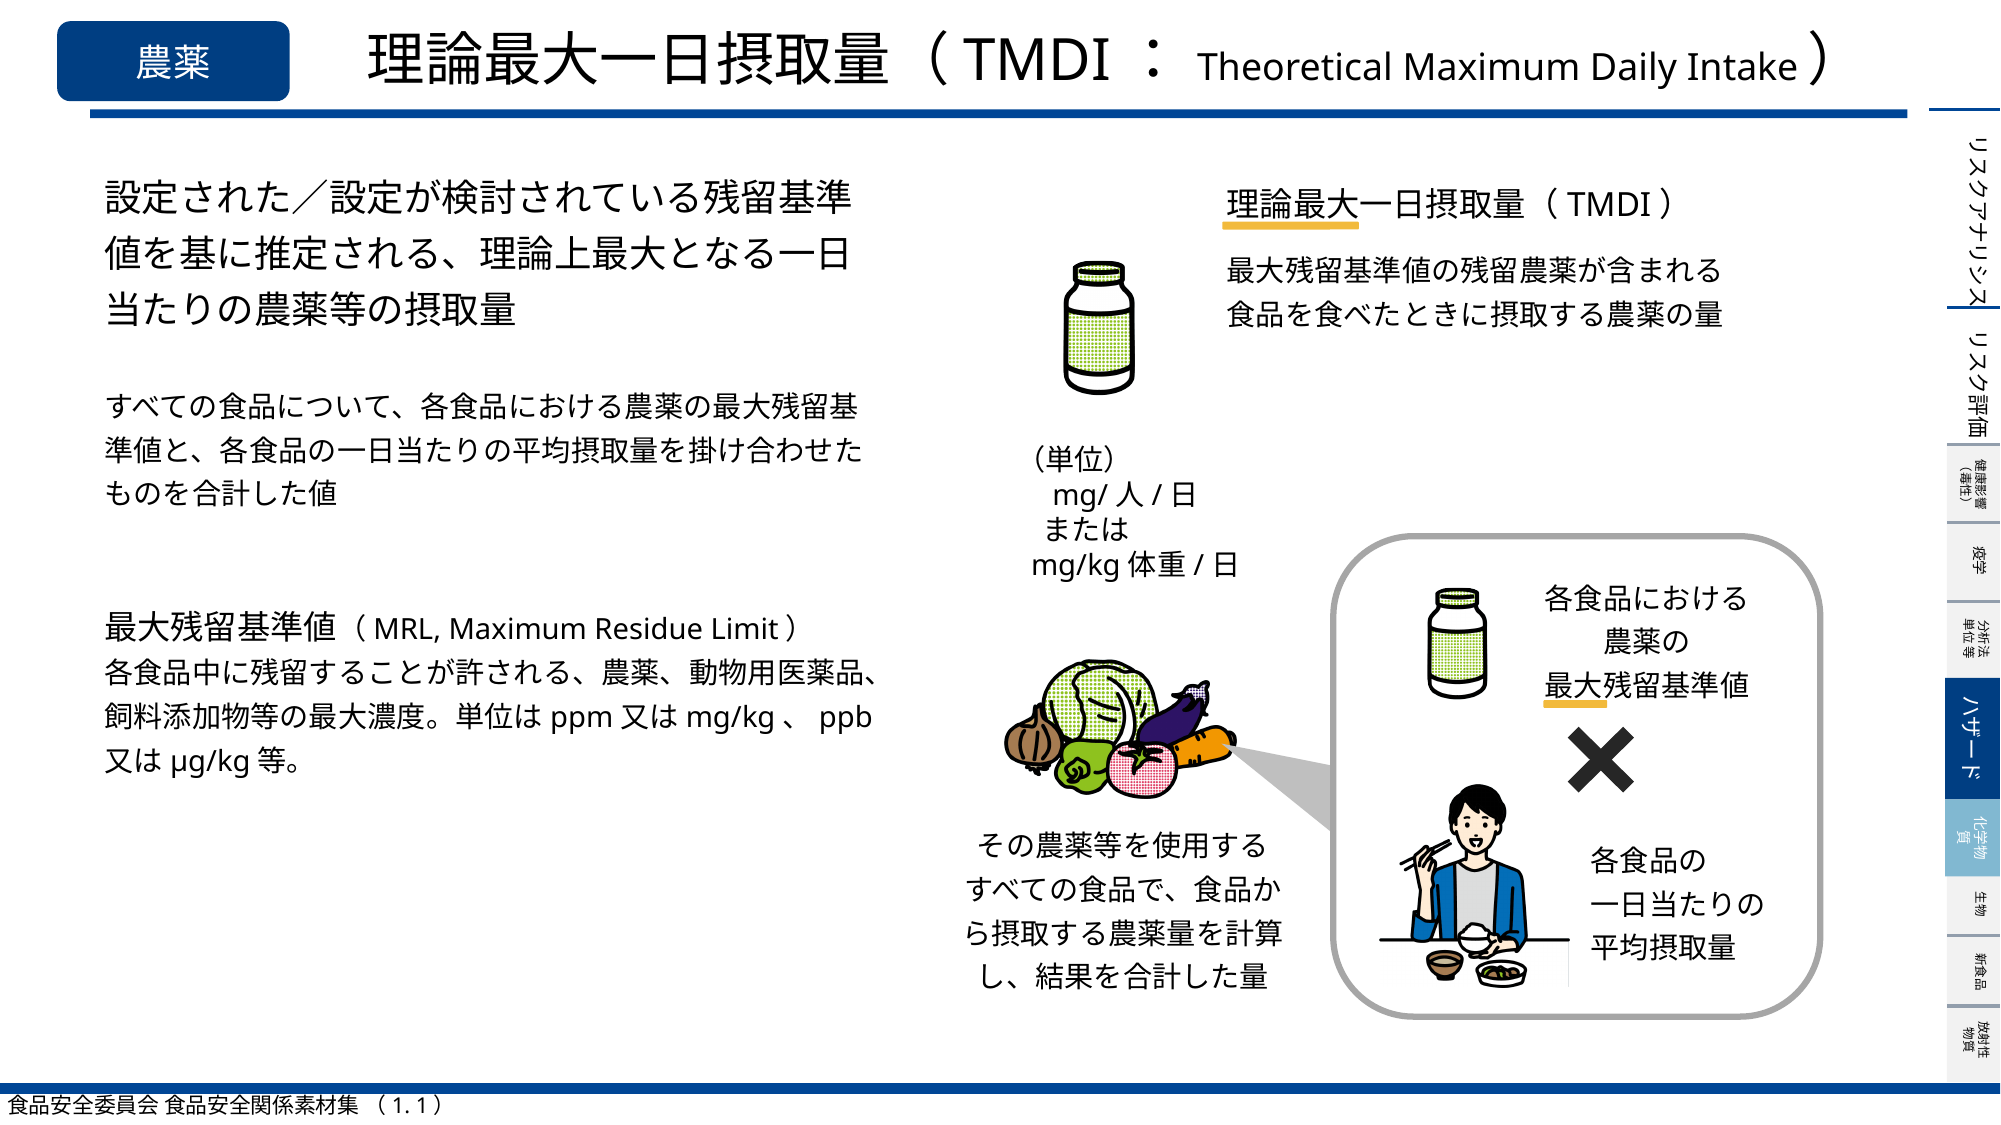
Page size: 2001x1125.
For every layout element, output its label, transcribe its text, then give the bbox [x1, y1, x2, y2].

text_box 各食品における 農薬の 最大残留基準値 [1512, 563, 1782, 657]
text_box 化学物質 [1944, 798, 2000, 878]
text_box [1331, 534, 1822, 1019]
text_box 各食品の 一日当たりの 平均摂取量 [1575, 825, 1786, 920]
title 理論最大一日摂取量（TMDI：Theoretical Maximum Daily Intake） [79, 14, 1921, 108]
text_box 理論最大一日摂取量（TMDI） 最大残留基準値の残留農薬が含まれる 食品を食べたときに摂取する農薬の量 [1211, 165, 1897, 351]
text_box [1238, 745, 1331, 834]
picture [1062, 260, 1138, 397]
text_box ハザード [1944, 676, 2000, 798]
picture [1426, 587, 1490, 702]
text_box 農薬 [55, 19, 292, 103]
text_box [1565, 724, 1637, 795]
text_box [1541, 698, 1609, 710]
text_box （単位） mg/人/日 または mg/kg体重/日 [1001, 433, 1294, 589]
picture [1378, 783, 1570, 988]
text_box その農薬等を使用する すべての食品で、食品から摂取する農薬量を計算し、結果を合計した量 [941, 811, 1306, 951]
picture [1003, 659, 1238, 799]
text_box [1220, 220, 1361, 232]
list 設定された／設定が検討されている残留基準値を基に推定される、理論上最大となる一日当たりの農薬等の摂取量 すべての食品について、各食品における農薬の最大残留基準値と、各食品の一日当たりの平均摂取量を掛け合わせたものを合計した値 最大残留基準値（MRL, Maximum Residue Limit） 各食品中に残留することが許される、農薬、動物用医薬品、飼料添加物等の最大濃度。単位はppm又はmg/kg、ppb又はμg/kg等。 [74, 155, 891, 1061]
